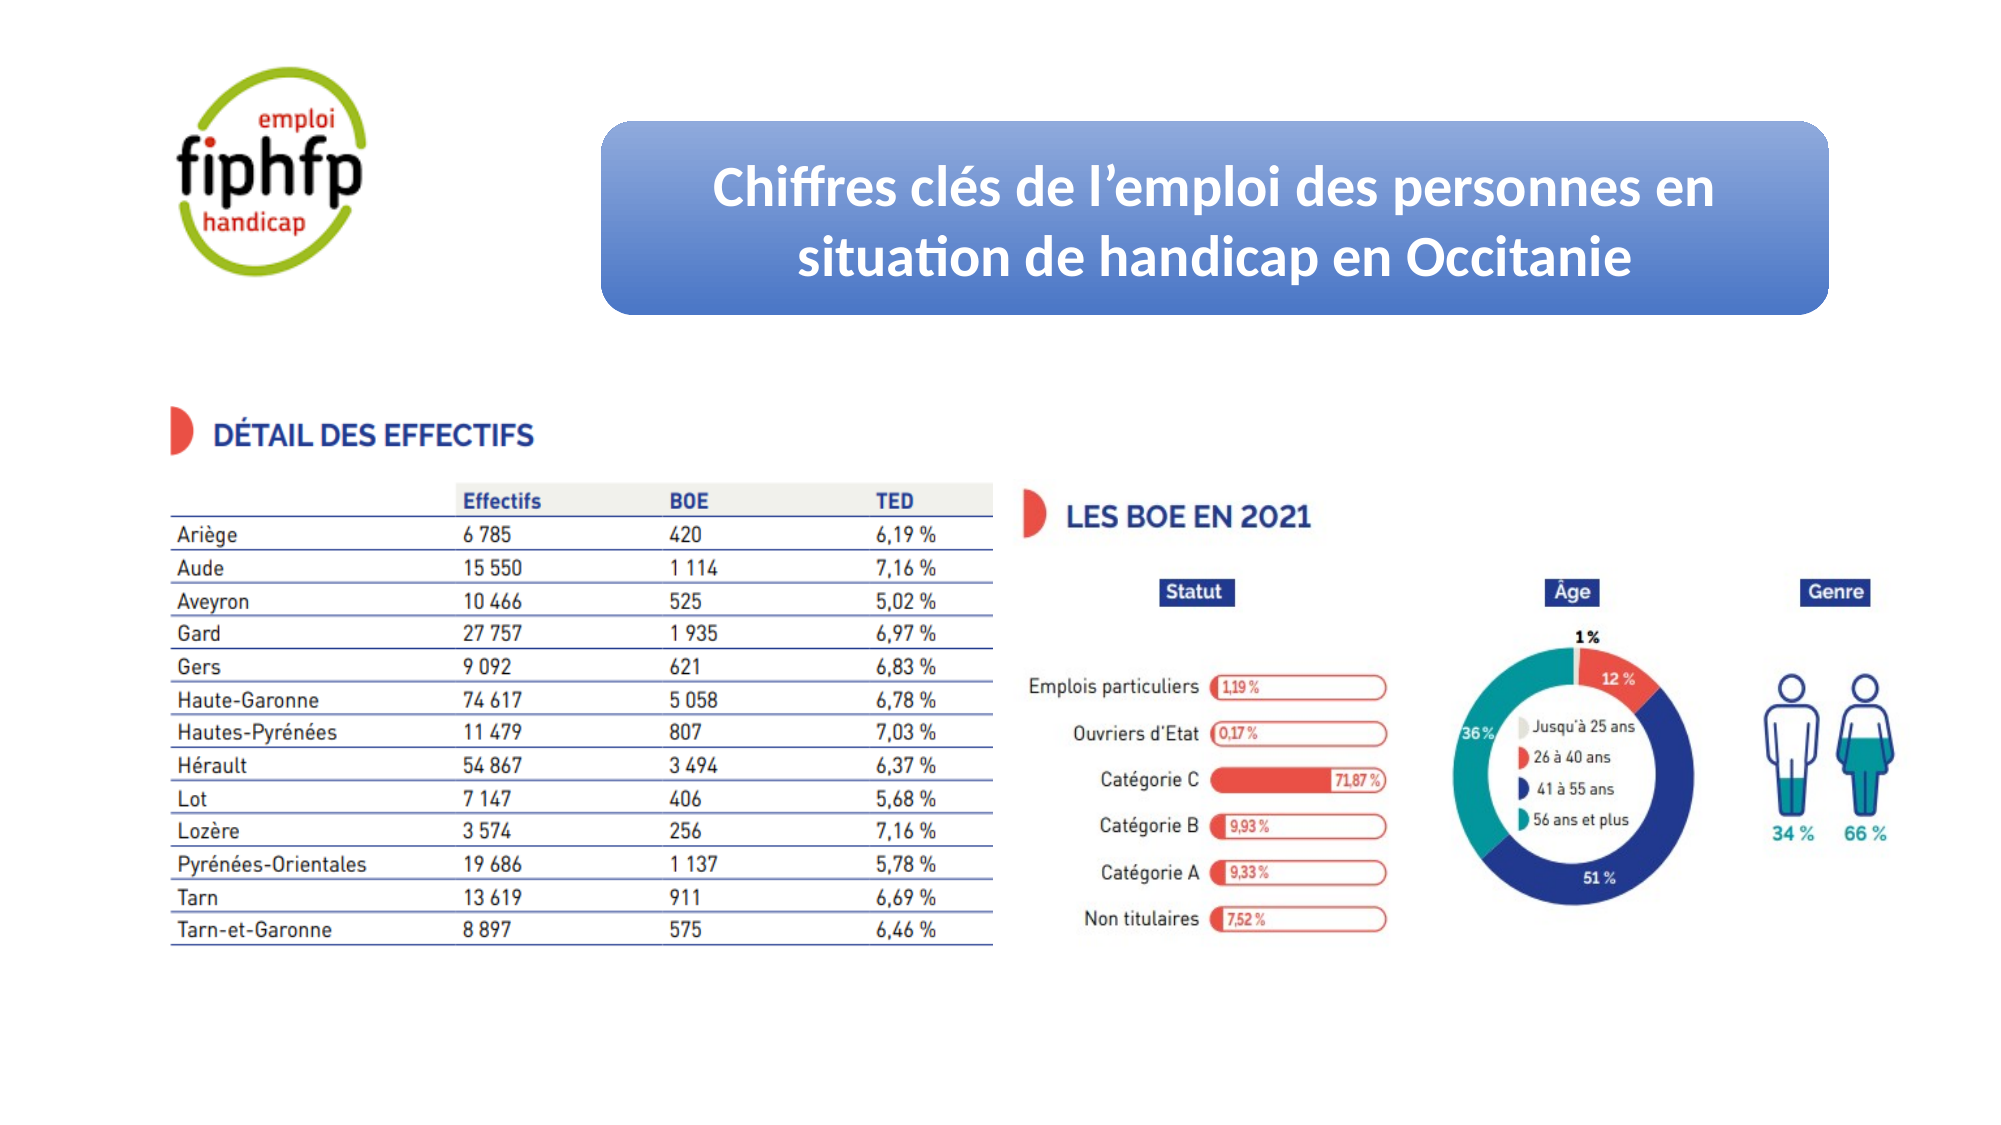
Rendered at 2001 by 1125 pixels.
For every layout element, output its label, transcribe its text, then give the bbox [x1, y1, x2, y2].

text_box Chiffres clés de l’emploi des personnes en situation de handicap en Occitanie [601, 121, 1830, 316]
picture [170, 61, 375, 281]
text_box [170, 406, 1937, 952]
